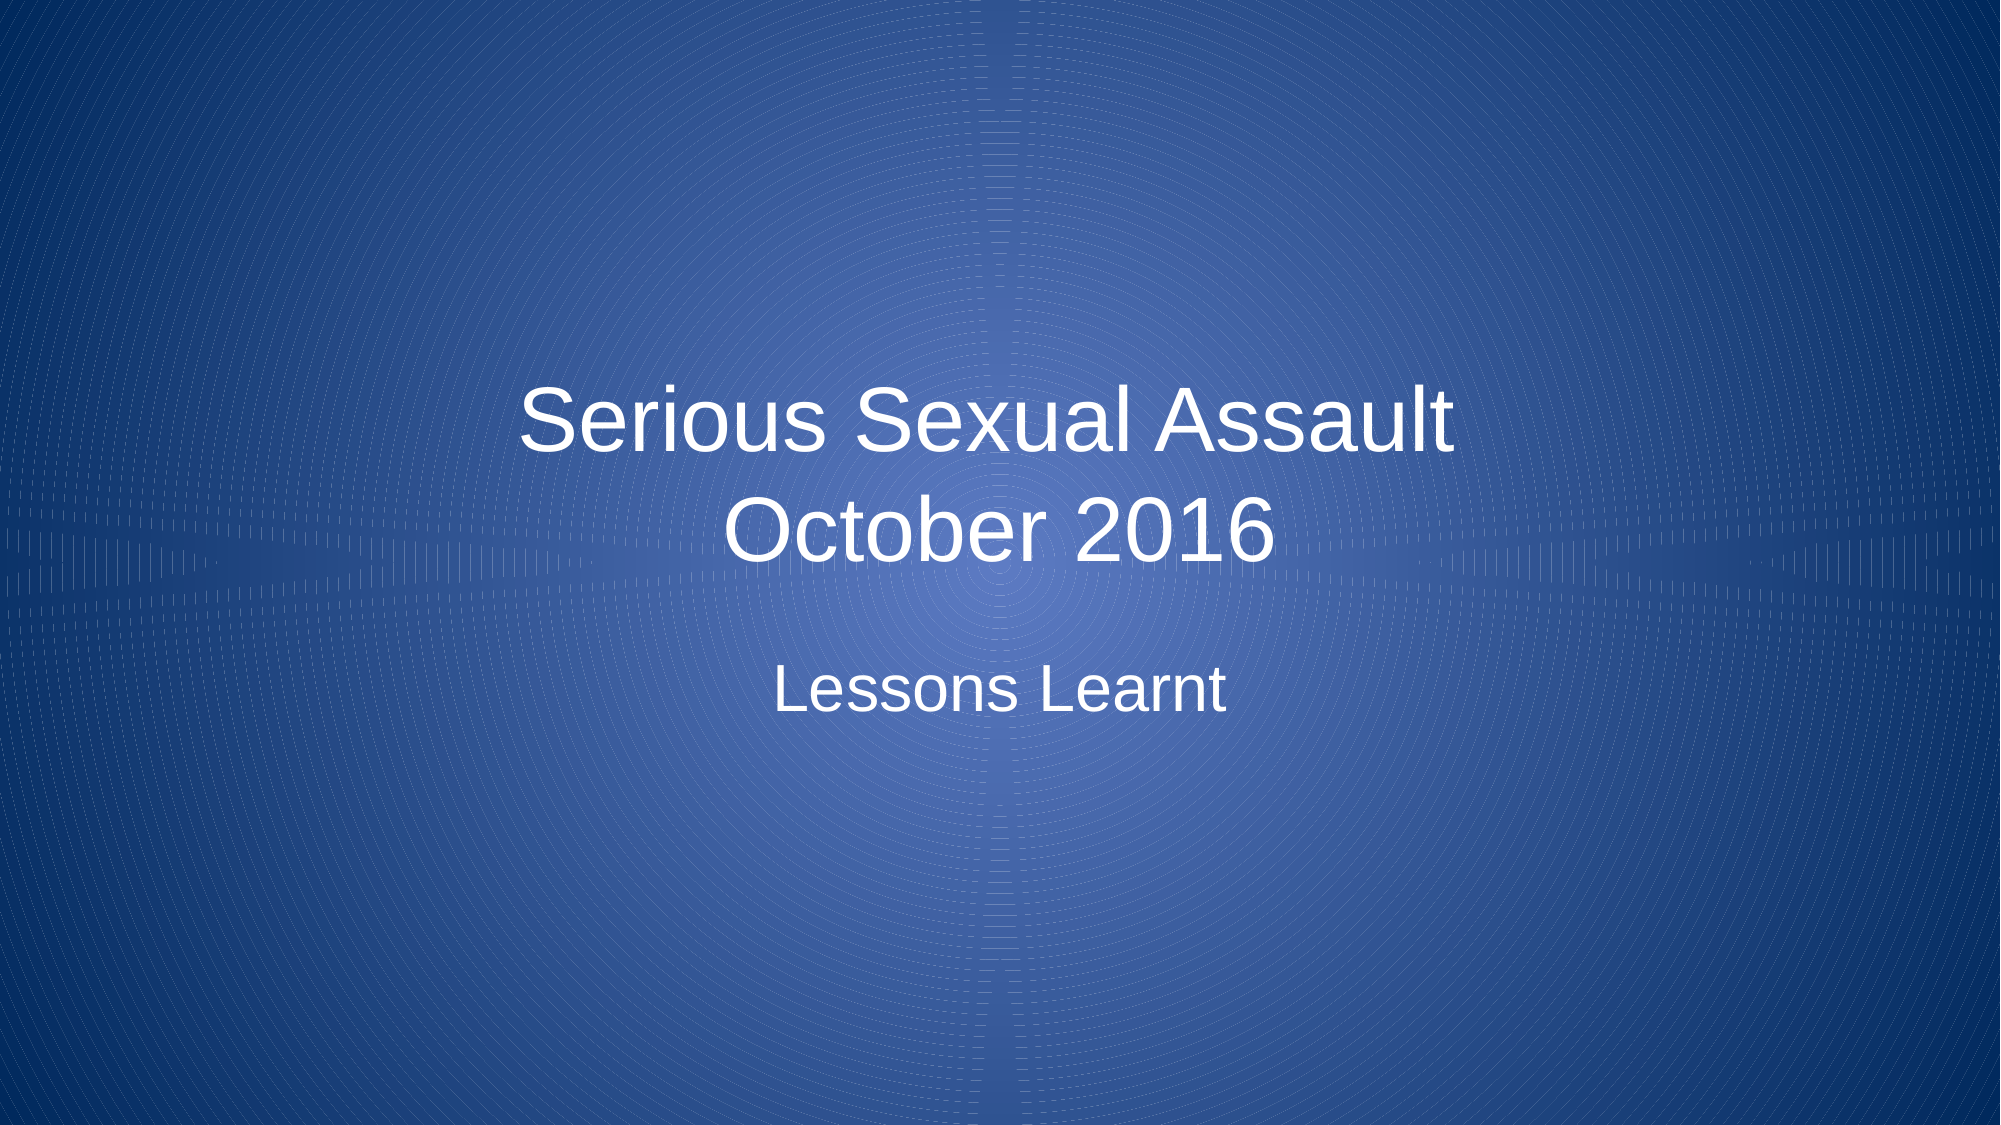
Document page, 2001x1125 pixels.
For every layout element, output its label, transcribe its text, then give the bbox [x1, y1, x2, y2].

title Serious Sexual Assault October 2016 [150, 349, 1850, 591]
subtitle Lessons Learnt [300, 637, 1700, 925]
